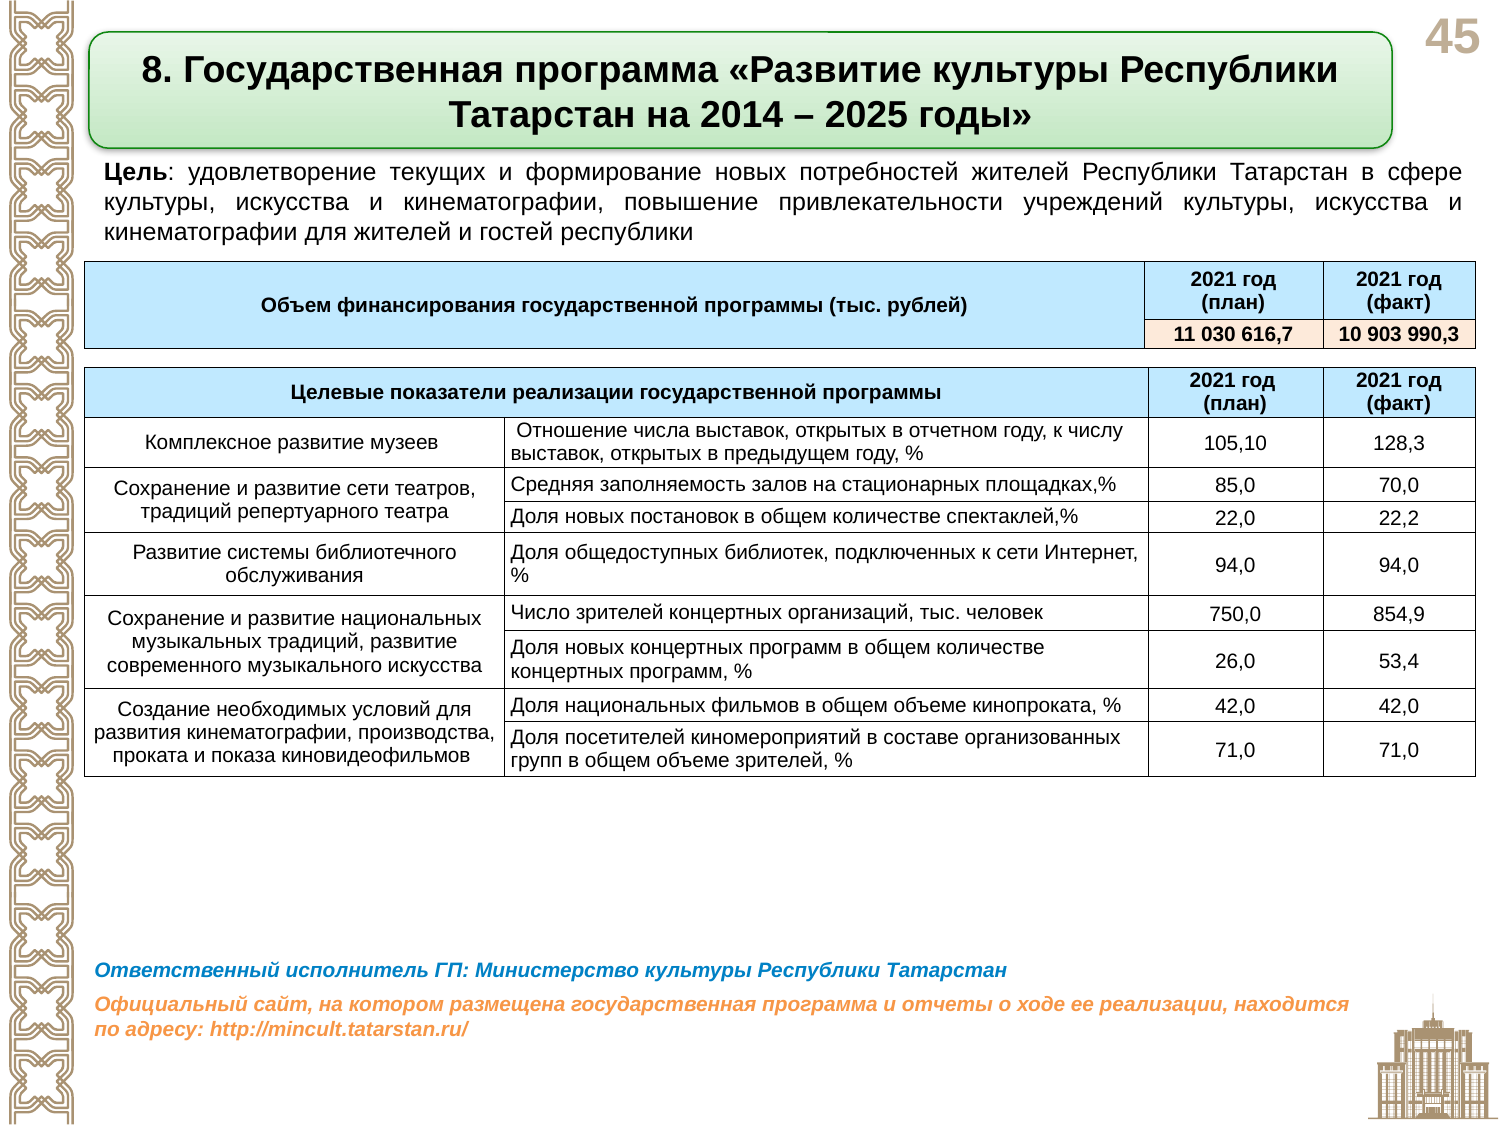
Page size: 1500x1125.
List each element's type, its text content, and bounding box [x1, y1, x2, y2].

table_cell 71,0 [1149, 722, 1323, 776]
table_cell 71,0 [1324, 722, 1475, 776]
table_header 2021 год (факт) [1324, 368, 1475, 417]
table_cell Сохранение и развитие национальных музыкальных традиций, развитие современного музыкального искусства [85, 596, 504, 688]
table_cell Доля посетителей киномероприятий в составе организованных групп в общем объеме зрителей, % [505, 722, 1148, 776]
table_cell 22,0 [1149, 502, 1323, 532]
table_header 2021 год (план) [1149, 368, 1323, 417]
table_cell Доля общедоступных библиотек, подключенных к сети Интернет,% [505, 533, 1148, 595]
table_cell Число зрителей концертных организаций, тыс. человек [505, 596, 1148, 630]
text_box 8. Государственная программа «Развитие культуры Республики Татарстан на 2014 – 2025 годы» [88, 31, 1393, 149]
table_cell Отношение числа выставок, открытых в отчетном году, к числу выставок, открытых в предыдущем году, % [505, 418, 1148, 467]
table_cell 11 030 616,7 [1145, 320, 1323, 348]
table_cell 53,4 [1324, 631, 1475, 688]
table_cell 94,0 [1149, 533, 1323, 595]
table_header Объем финансирования государственной программы (тыс. рублей) [85, 262, 1144, 348]
table_cell Доля национальных фильмов в общем объеме кинопроката, % [505, 689, 1148, 721]
table_cell 85,0 [1149, 468, 1323, 501]
table_cell 42,0 [1324, 689, 1475, 721]
table_cell 94,0 [1324, 533, 1475, 595]
table_cell Средняя заполняемость залов на стационарных площадках,% [505, 468, 1148, 501]
table_cell Комплексное развитие музеев [85, 418, 504, 467]
table_cell 42,0 [1149, 689, 1323, 721]
table_cell 22,2 [1324, 502, 1475, 532]
text_box Ответственный исполнитель ГП: Министерство культуры Республики Татарстан [79, 949, 1480, 990]
table_cell 10 903 990,3 [1324, 320, 1475, 348]
table_cell Развитие системы библиотечного обслуживания [85, 533, 504, 595]
text_box Цель: удовлетворение текущих и формирование новых потребностей жителей Республики Татарстан в сфере культуры, искусства и кинематографии, повышение привлекательности учреждений культуры, искусства и кинематографии для жителей и гостей республики [88, 148, 1480, 254]
table_cell Сохранение и развитие сети театров, традиций репертуарного театра [85, 468, 504, 532]
table_cell 854,9 [1324, 596, 1475, 630]
table_cell Доля новых постановок в общем количестве спектаклей,% [505, 502, 1148, 532]
table_cell 750,0 [1149, 596, 1323, 630]
table_cell 105,10 [1149, 418, 1323, 467]
table_cell 26,0 [1149, 631, 1323, 688]
table_cell Создание необходимых условий для развития кинематографии, производства, проката и показа киновидеофильмов [85, 689, 504, 776]
table_header 2021 год (факт) [1324, 262, 1475, 319]
table_cell 70,0 [1324, 468, 1475, 501]
text_box Официальный сайт, на котором размещена государственная программа и отчеты о ходе ее реализации, находится по адресу: http://mincult.tatarstan.ru/ [79, 983, 1393, 1049]
table_header 2021 год (план) [1145, 262, 1323, 319]
table_cell 128,3 [1324, 418, 1475, 467]
table_cell Доля новых концертных программ в общем количестве концертных программ, % [505, 631, 1148, 688]
table_header Целевые показатели реализации государственной программы [85, 368, 1148, 417]
